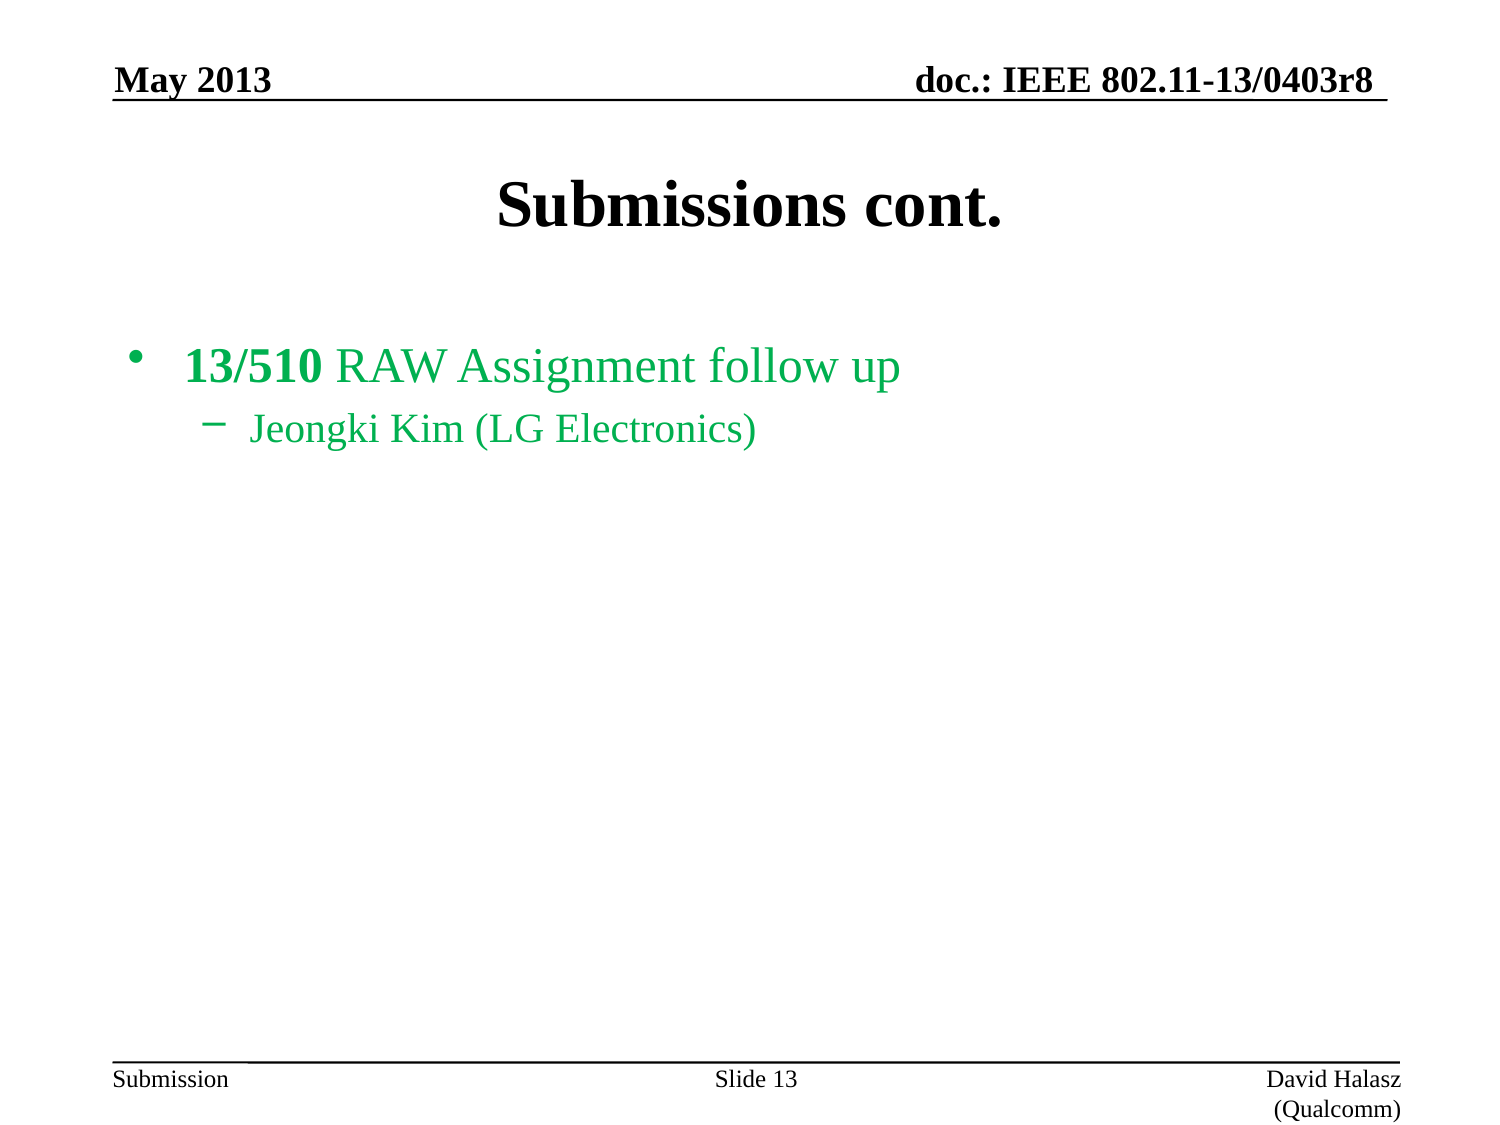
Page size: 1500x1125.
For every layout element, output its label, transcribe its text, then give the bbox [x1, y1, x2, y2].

title Submissions cont. [112, 112, 1388, 288]
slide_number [114, 54, 333, 101]
list 13/510 RAW Assignment follow up Jeongki Kim (LG Electronics) [112, 324, 1388, 1001]
slide_number Slide 13 [712, 1061, 800, 1093]
footer David Halasz (Qualcomm) [1264, 1061, 1402, 1093]
